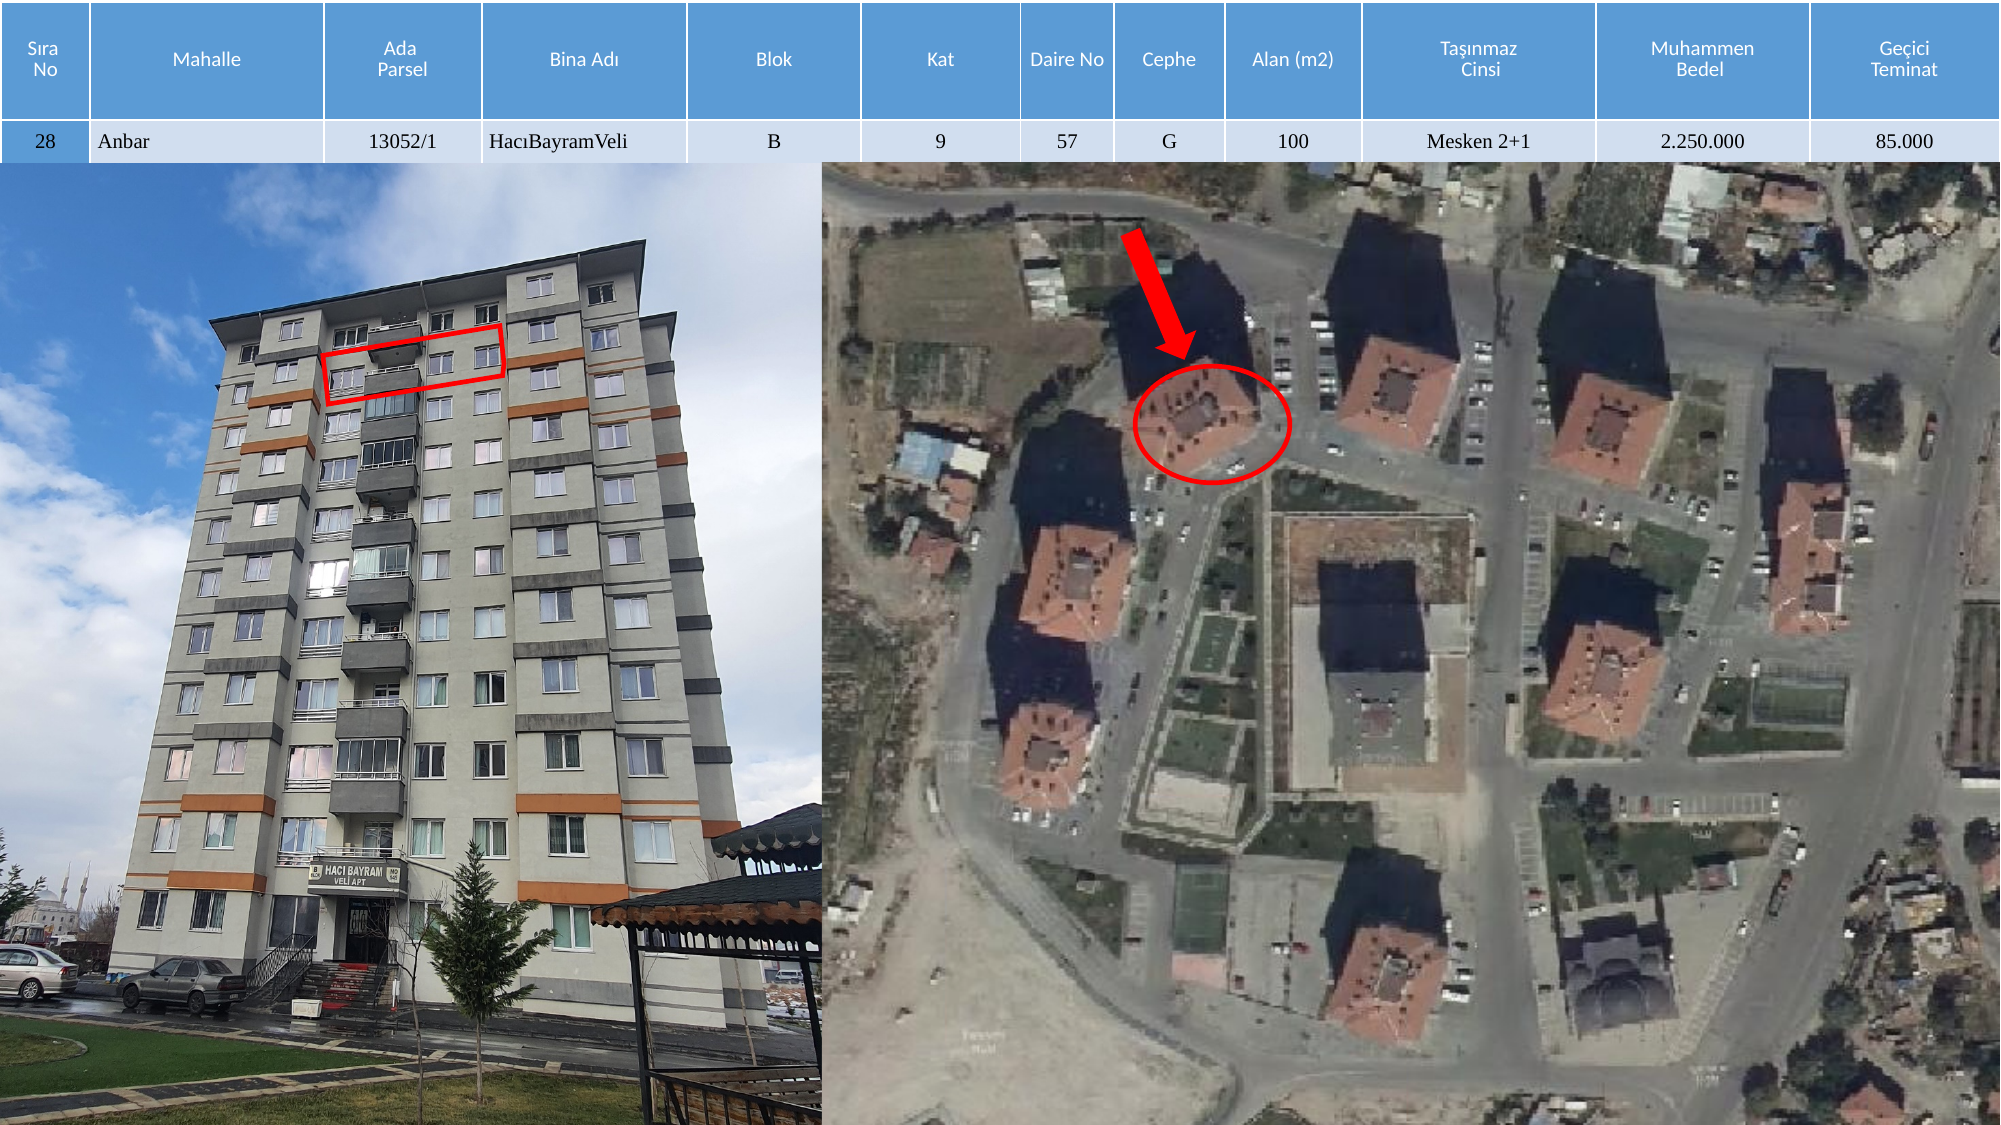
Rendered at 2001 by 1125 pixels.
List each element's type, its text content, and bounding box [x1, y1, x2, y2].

table_header Blok [688, 3, 860, 119]
table_cell HacıBayramVeli [483, 121, 686, 163]
table_header Alan (m2) [1226, 3, 1361, 119]
table_cell G [1115, 121, 1224, 162]
table_header Kat [862, 3, 1020, 119]
table_cell Mesken 2+1 [1363, 121, 1595, 162]
table_header Sıra No [2, 3, 89, 119]
table_cell 2.250.000 [1597, 121, 1809, 162]
table_header Muhammen Bedel [1597, 3, 1809, 119]
table_header Mahalle [91, 3, 323, 119]
table_header Ada Parsel [325, 3, 481, 119]
table_header Taşınmaz Cinsi [1363, 3, 1595, 119]
table_cell 13052/1 [325, 121, 481, 163]
table_cell 9 [862, 121, 1020, 162]
table_cell 57 [1021, 121, 1113, 162]
table_cell 85.000 [1811, 121, 1999, 162]
table_cell Anbar [91, 121, 323, 163]
table_header Daire No [1021, 3, 1113, 119]
table_cell B [688, 121, 860, 163]
picture [0, 162, 2000, 1125]
table_cell 100 [1226, 121, 1361, 162]
table_header Geçici Teminat [1811, 3, 1999, 119]
table_header Cephe [1115, 3, 1224, 119]
table_header Bina Adı [483, 3, 686, 119]
table_cell 28 [2, 121, 89, 163]
